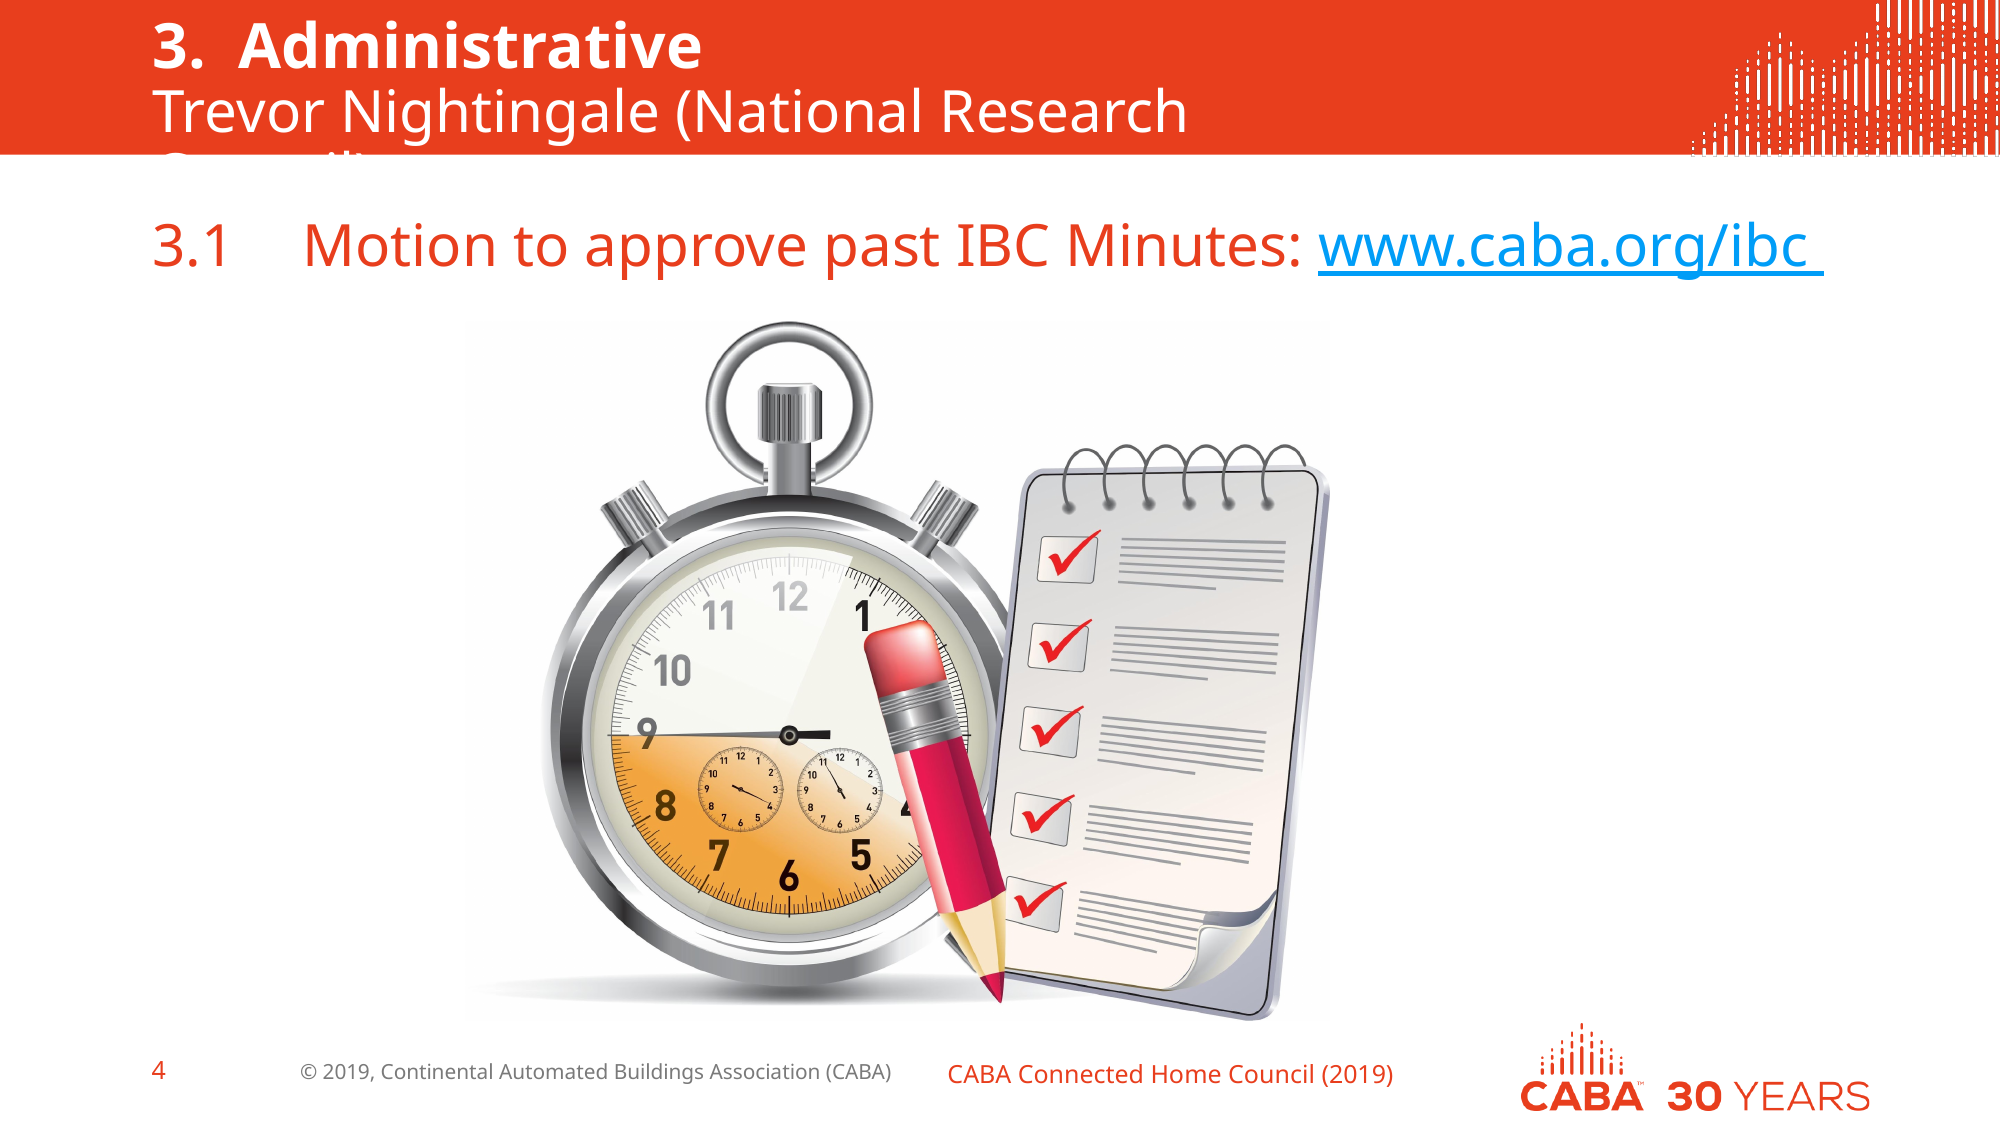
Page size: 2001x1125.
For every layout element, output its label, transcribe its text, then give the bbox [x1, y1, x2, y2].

picture [1686, 0, 2001, 161]
title 3. Administrative Trevor Nightingale (National Research Council) [137, 6, 1265, 81]
list 3.1 Motion to approve past IBC Minutes: www.caba.org/ibc [137, 202, 1863, 287]
slide_number 4 [136, 1042, 239, 1101]
picture [464, 321, 1330, 1021]
picture [1521, 1023, 1870, 1111]
